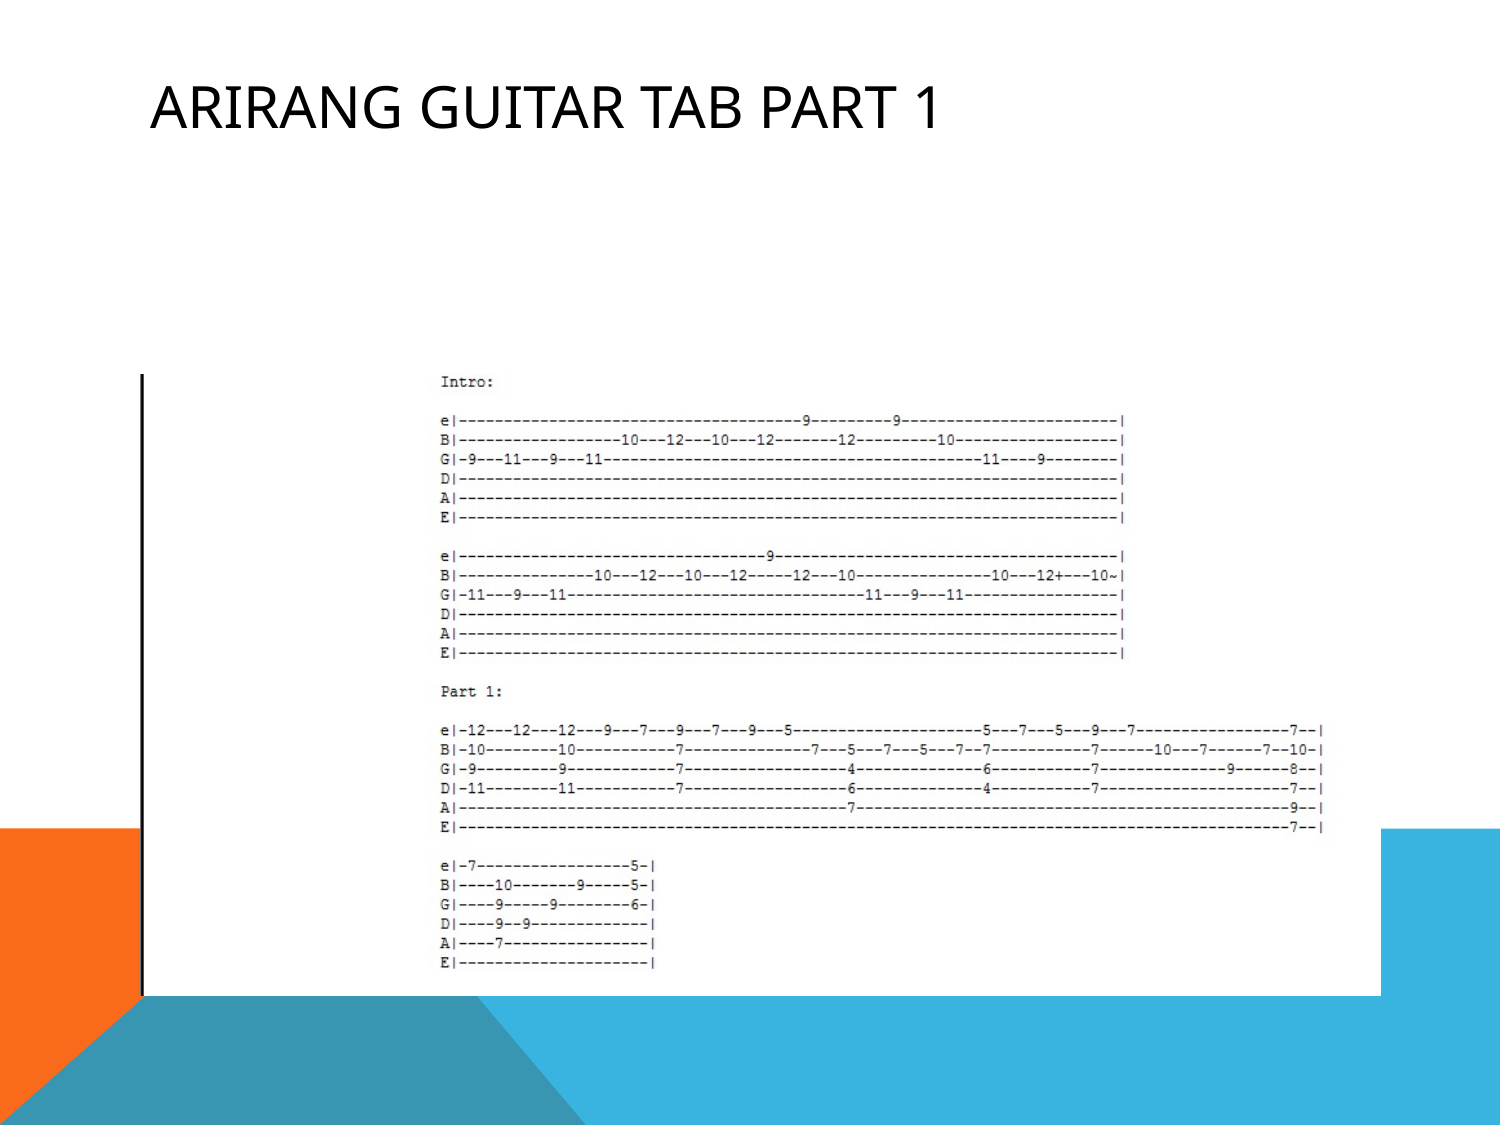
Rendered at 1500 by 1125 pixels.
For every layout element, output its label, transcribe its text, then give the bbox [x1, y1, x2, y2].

title Arirang guitar tab part 1 [135, 60, 1369, 150]
picture [140, 374, 1381, 997]
